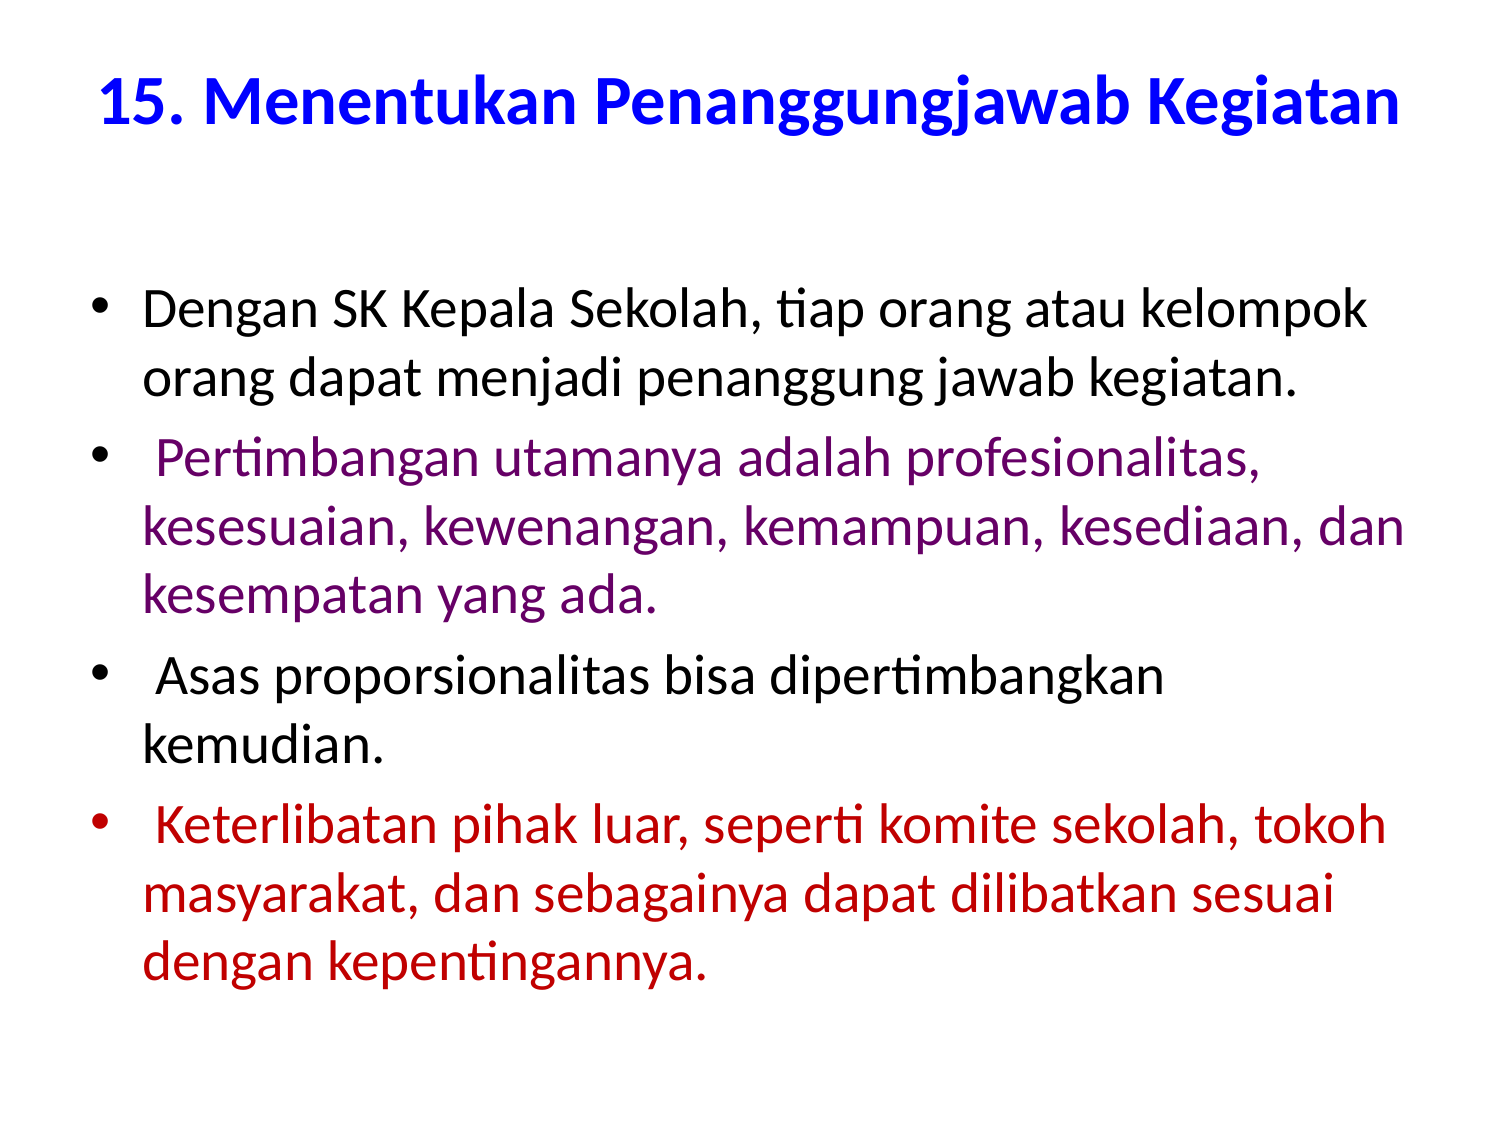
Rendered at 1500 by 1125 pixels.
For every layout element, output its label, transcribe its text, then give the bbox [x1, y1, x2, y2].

title 15. Menentukan Penanggungjawab Kegiatan [75, 45, 1425, 233]
list Dengan SK Kepala Sekolah, tiap orang atau kelompok orang dapat menjadi penanggung jawab kegiatan. Pertimbangan utamanya adalah profesionalitas, kesesuaian, kewenangan, kemampuan, kesediaan, dan kesempatan yang ada. Asas proporsionalitas bisa dipertimbangkan kemudian. Keterlibatan pihak luar, seperti komite sekolah, tokoh masyarakat, dan sebagainya dapat dilibatkan sesuai dengan kepentingannya. [75, 262, 1425, 1005]
